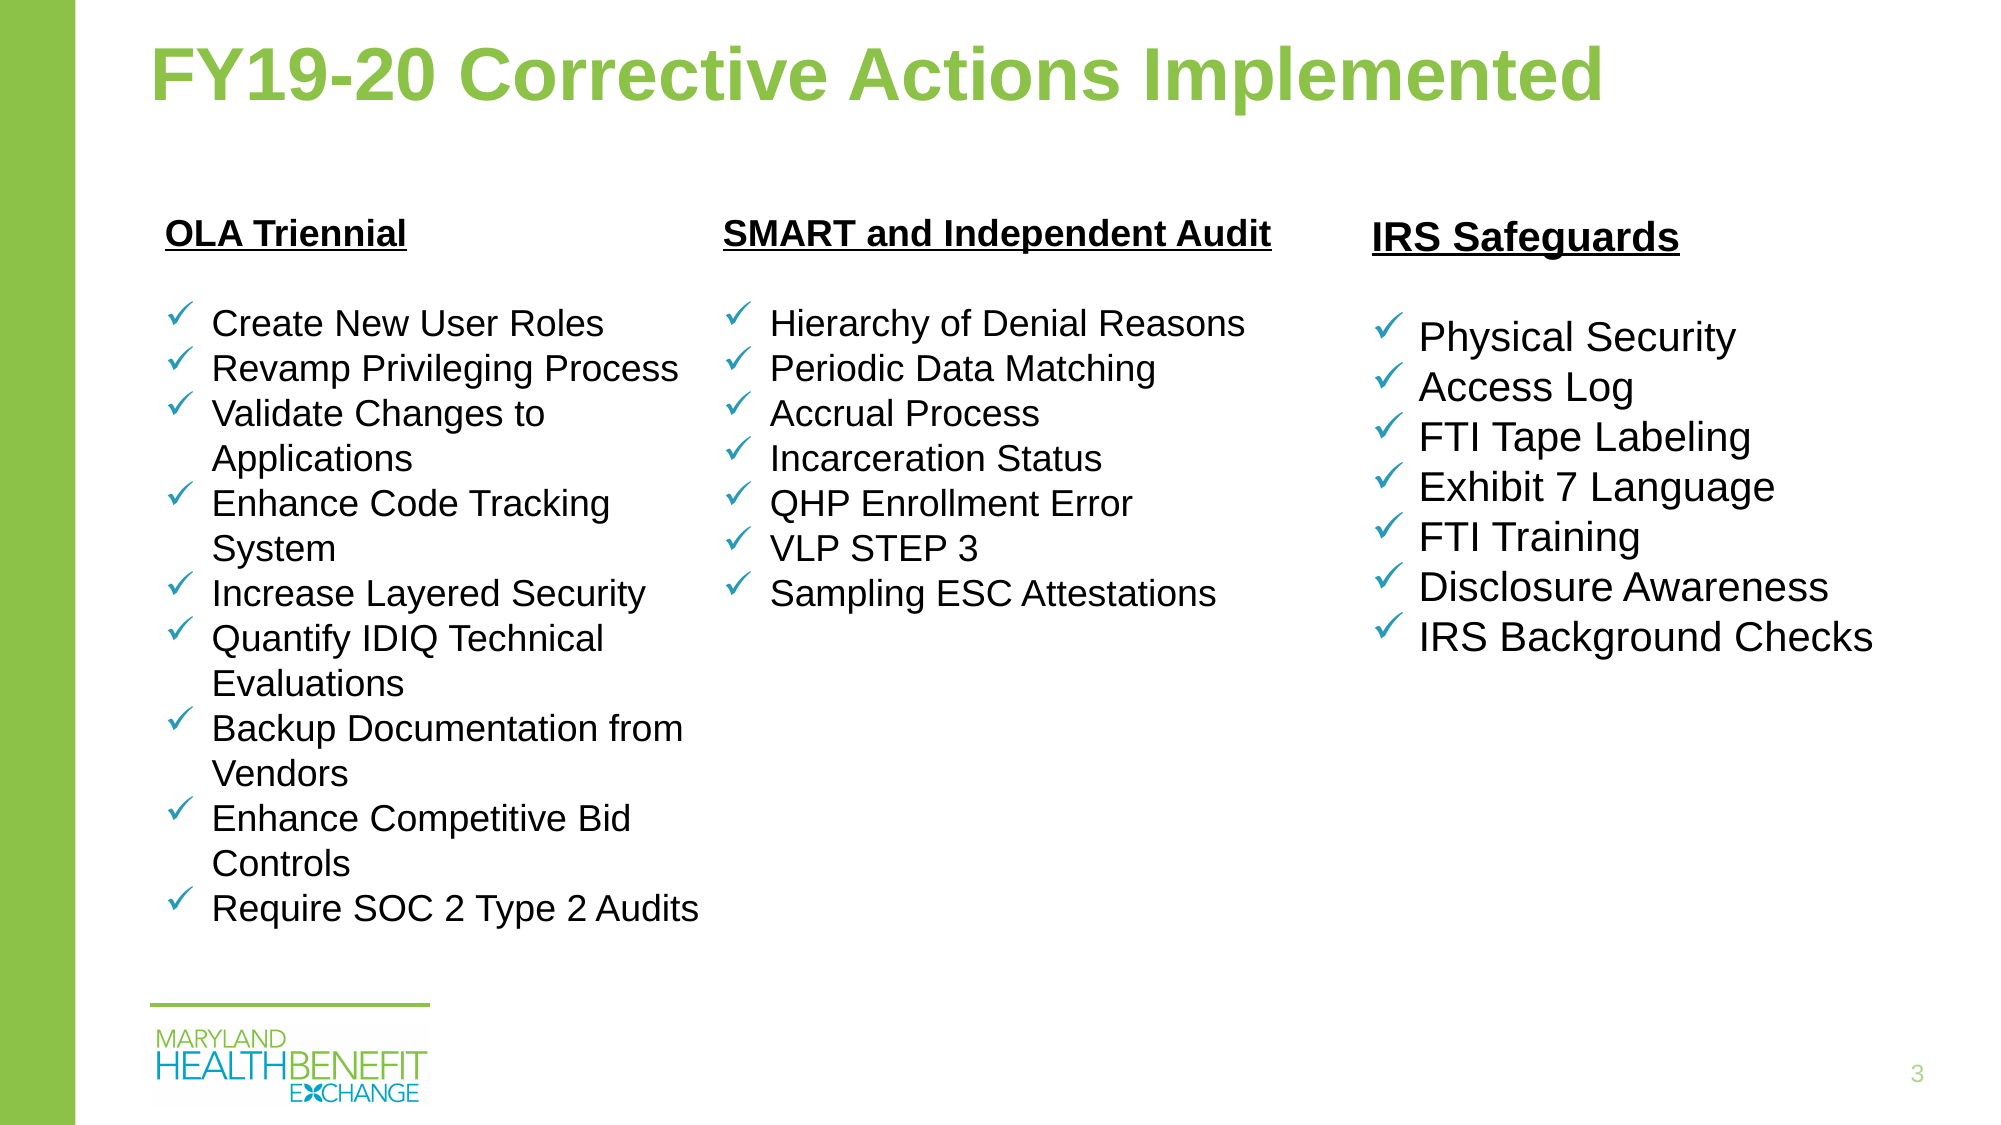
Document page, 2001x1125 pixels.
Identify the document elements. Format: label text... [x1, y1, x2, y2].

picture [152, 1023, 430, 1109]
text_box SMART and Independent Audit Hierarchy of Denial Reasons Periodic Data Matching Accrual Process Incarceration Status QHP Enrollment Error VLP STEP 3 Sampling ESC Attestations [732, 201, 1292, 622]
title FY19-20 Corrective Actions Implemented [150, 27, 1883, 117]
text_box Audit Status Report [63, 45, 657, 131]
slide_number 3 [1412, 1042, 1925, 1103]
text_box OLA Triennial Create New User Roles Revamp Privileging Process Validate Changes to Applications Enhance Code Tracking System Increase Layered Security Quantify IDIQ Technical Evaluations Backup Documentation from Vendors Enhance Competitive Bid Controls Require SOC 2 Type 2 Audits [150, 201, 732, 972]
text_box IRS Safeguards Physical Security Access Log FTI Tape Labeling Exhibit 7 Language FTI Training Disclosure Awareness IRS Background Checks [1356, 201, 1936, 737]
